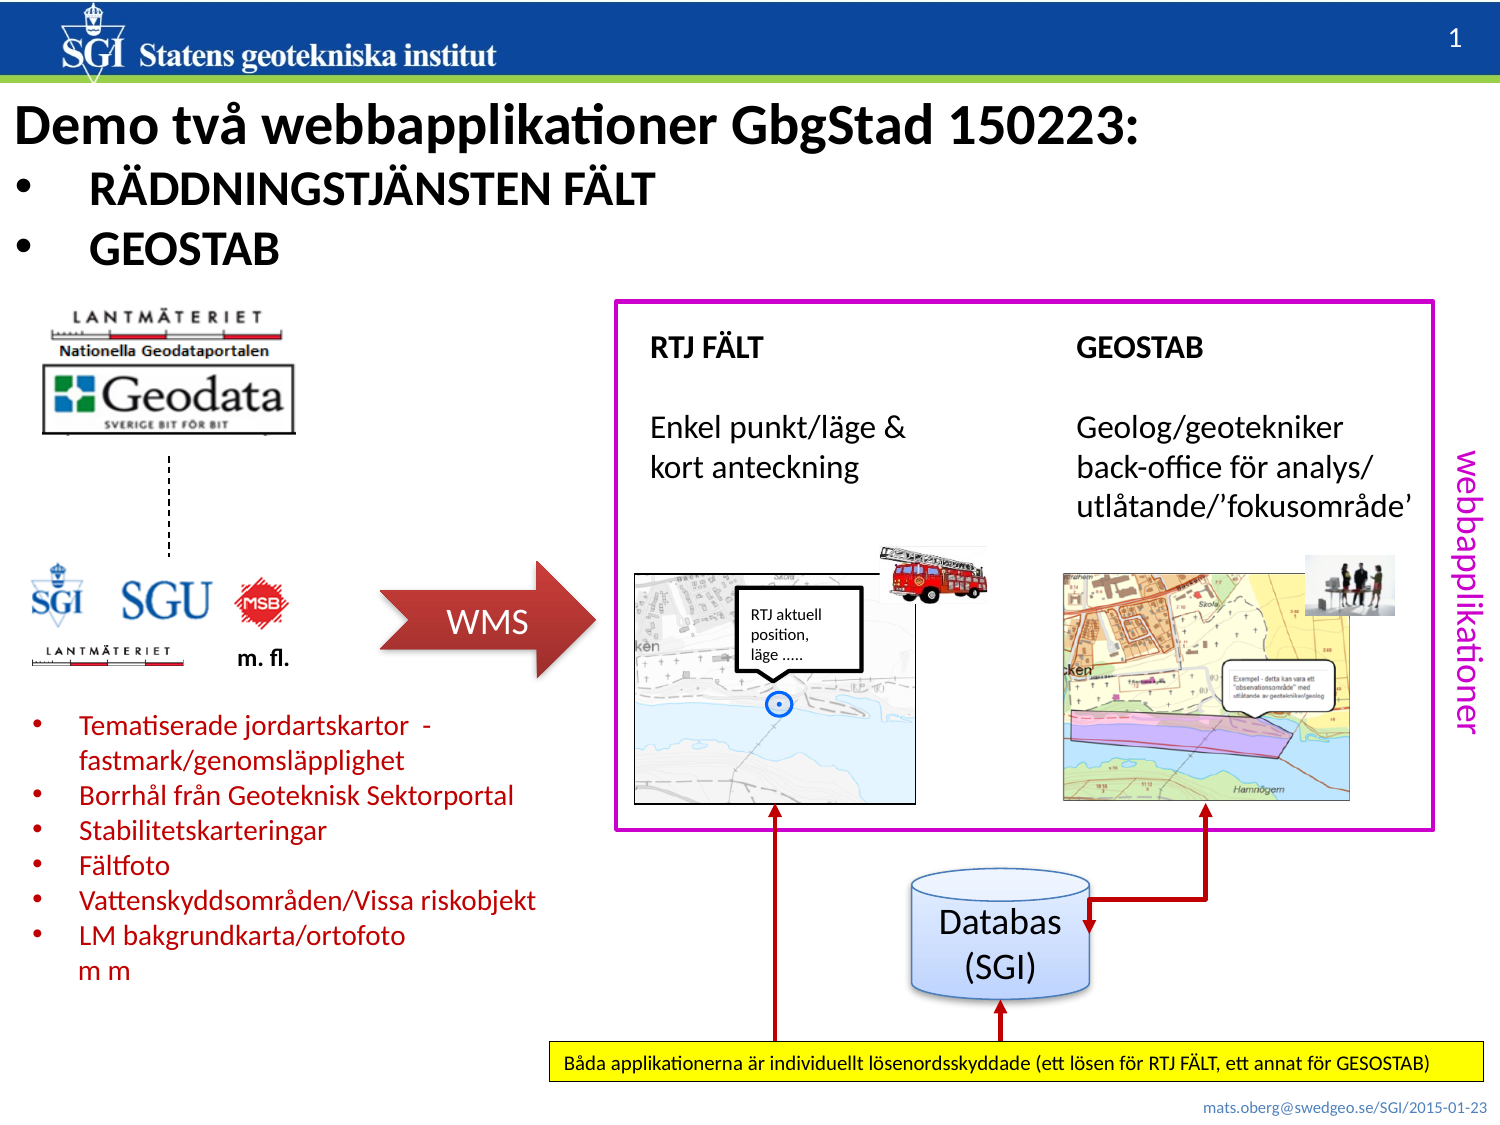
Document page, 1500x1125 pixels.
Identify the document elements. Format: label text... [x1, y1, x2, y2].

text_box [17, 301, 1500, 1000]
picture [0, 0, 1500, 78]
text_box Båda applikationerna är individuellt lösenordsskyddade (ett lösen för RTJ FÄLT, ett annat för GESOSTAB) [549, 1041, 1484, 1082]
text_box Demo två webbapplikationer GbgStad 150223: RÄDDNINGSTJÄNSTEN FÄLT GEOSTAB [0, 78, 1500, 284]
